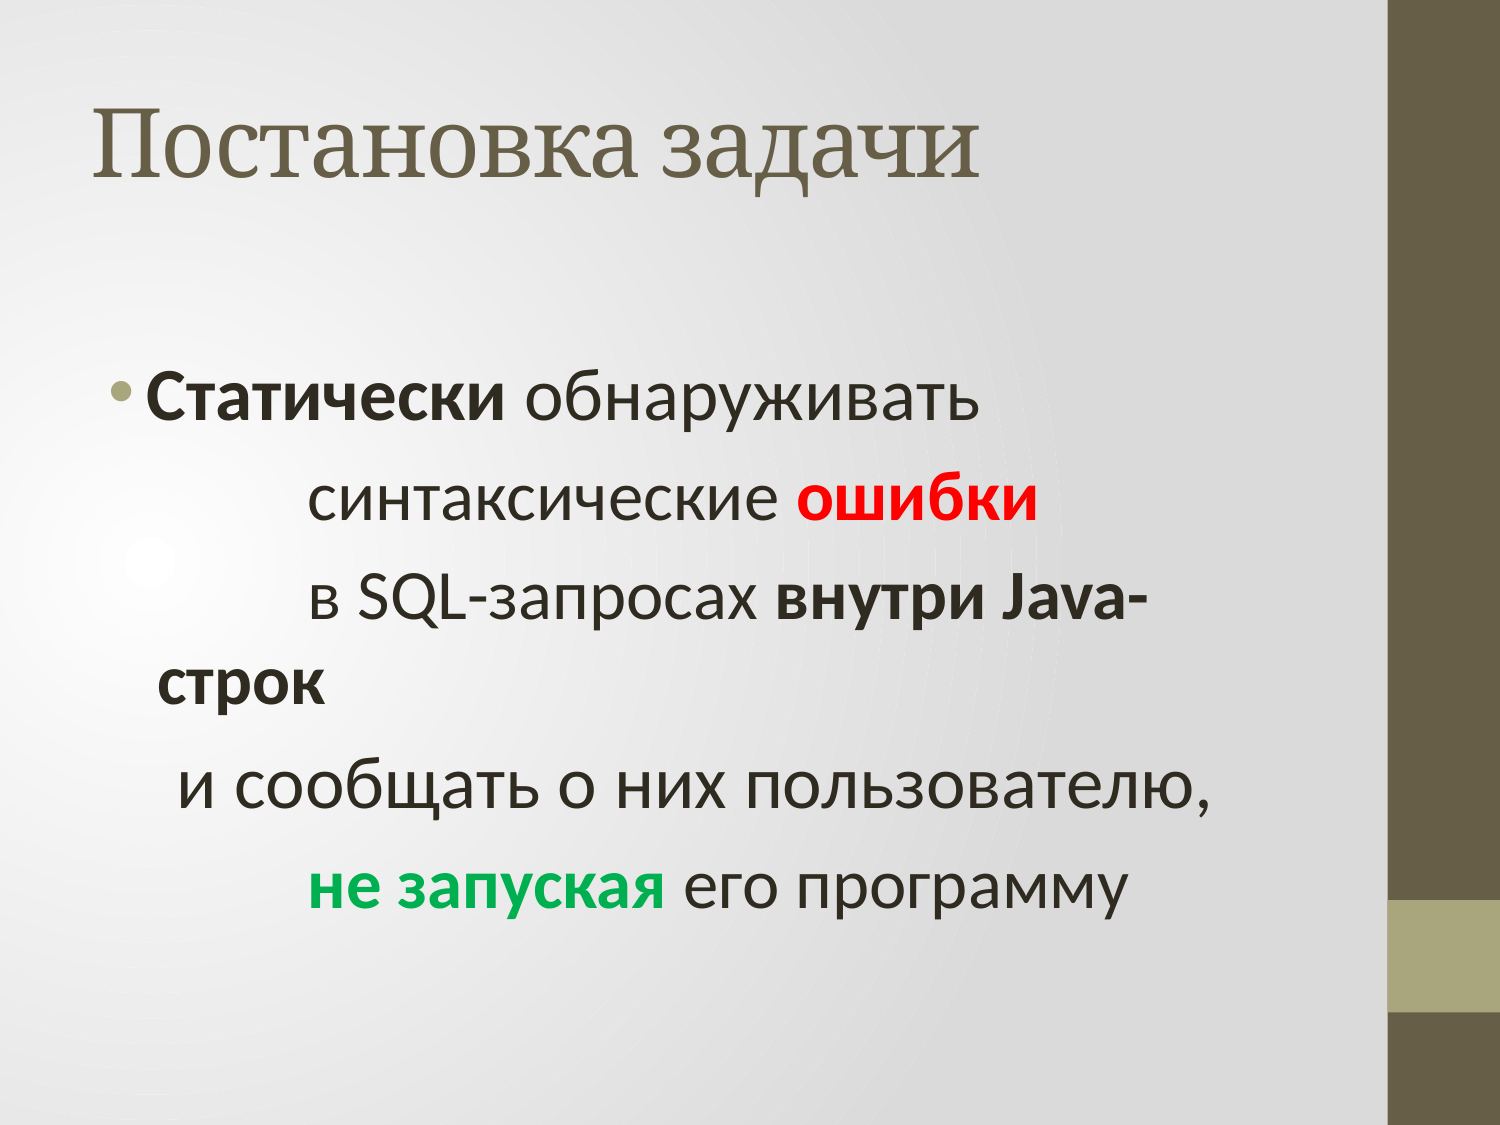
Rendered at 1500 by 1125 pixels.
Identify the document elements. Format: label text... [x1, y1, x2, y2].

list Статически обнаруживать синтаксические ошибки в SQL-запросах внутри Java-строк и сообщать о них пользователю, не запуская его программу [75, 338, 1325, 1050]
title Постановка задачи [75, 45, 1325, 233]
